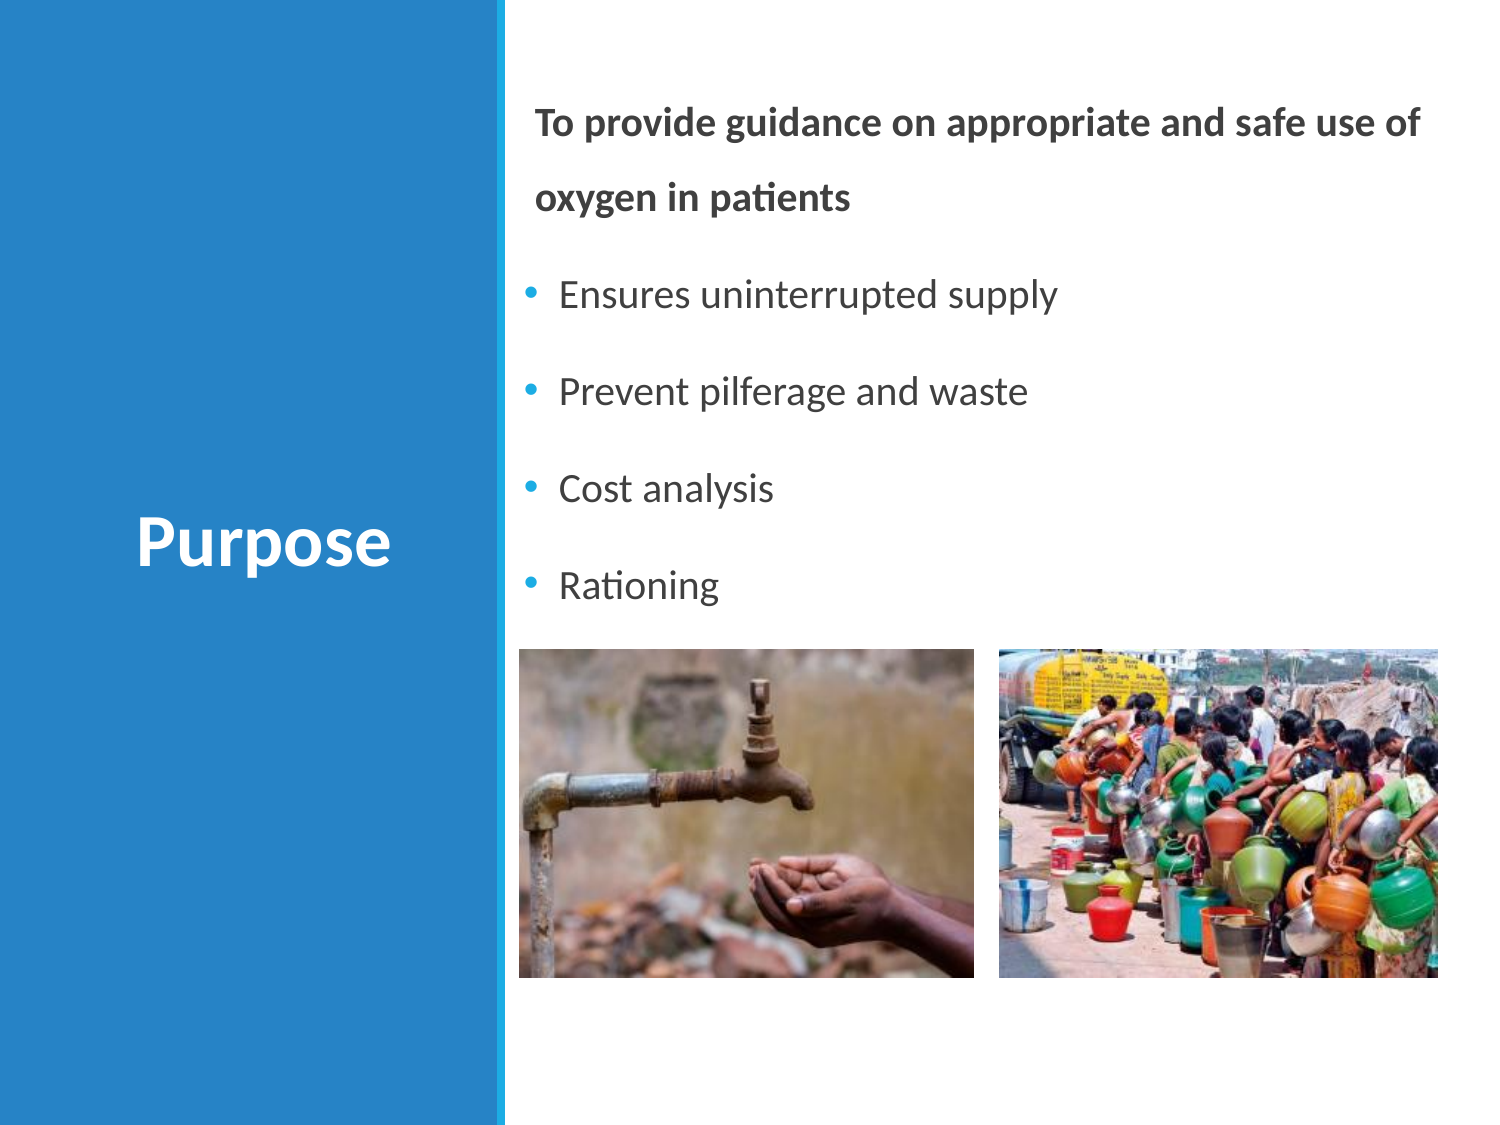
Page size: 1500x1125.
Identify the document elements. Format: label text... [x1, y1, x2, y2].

picture [999, 648, 1438, 978]
text_box To provide guidance on appropriate and safe use of oxygen in patients Ensures uninterrupted supply Prevent pilferage and waste Cost analysis Rationing [523, 62, 1424, 615]
list Purpose [50, 368, 479, 757]
picture [518, 649, 975, 978]
